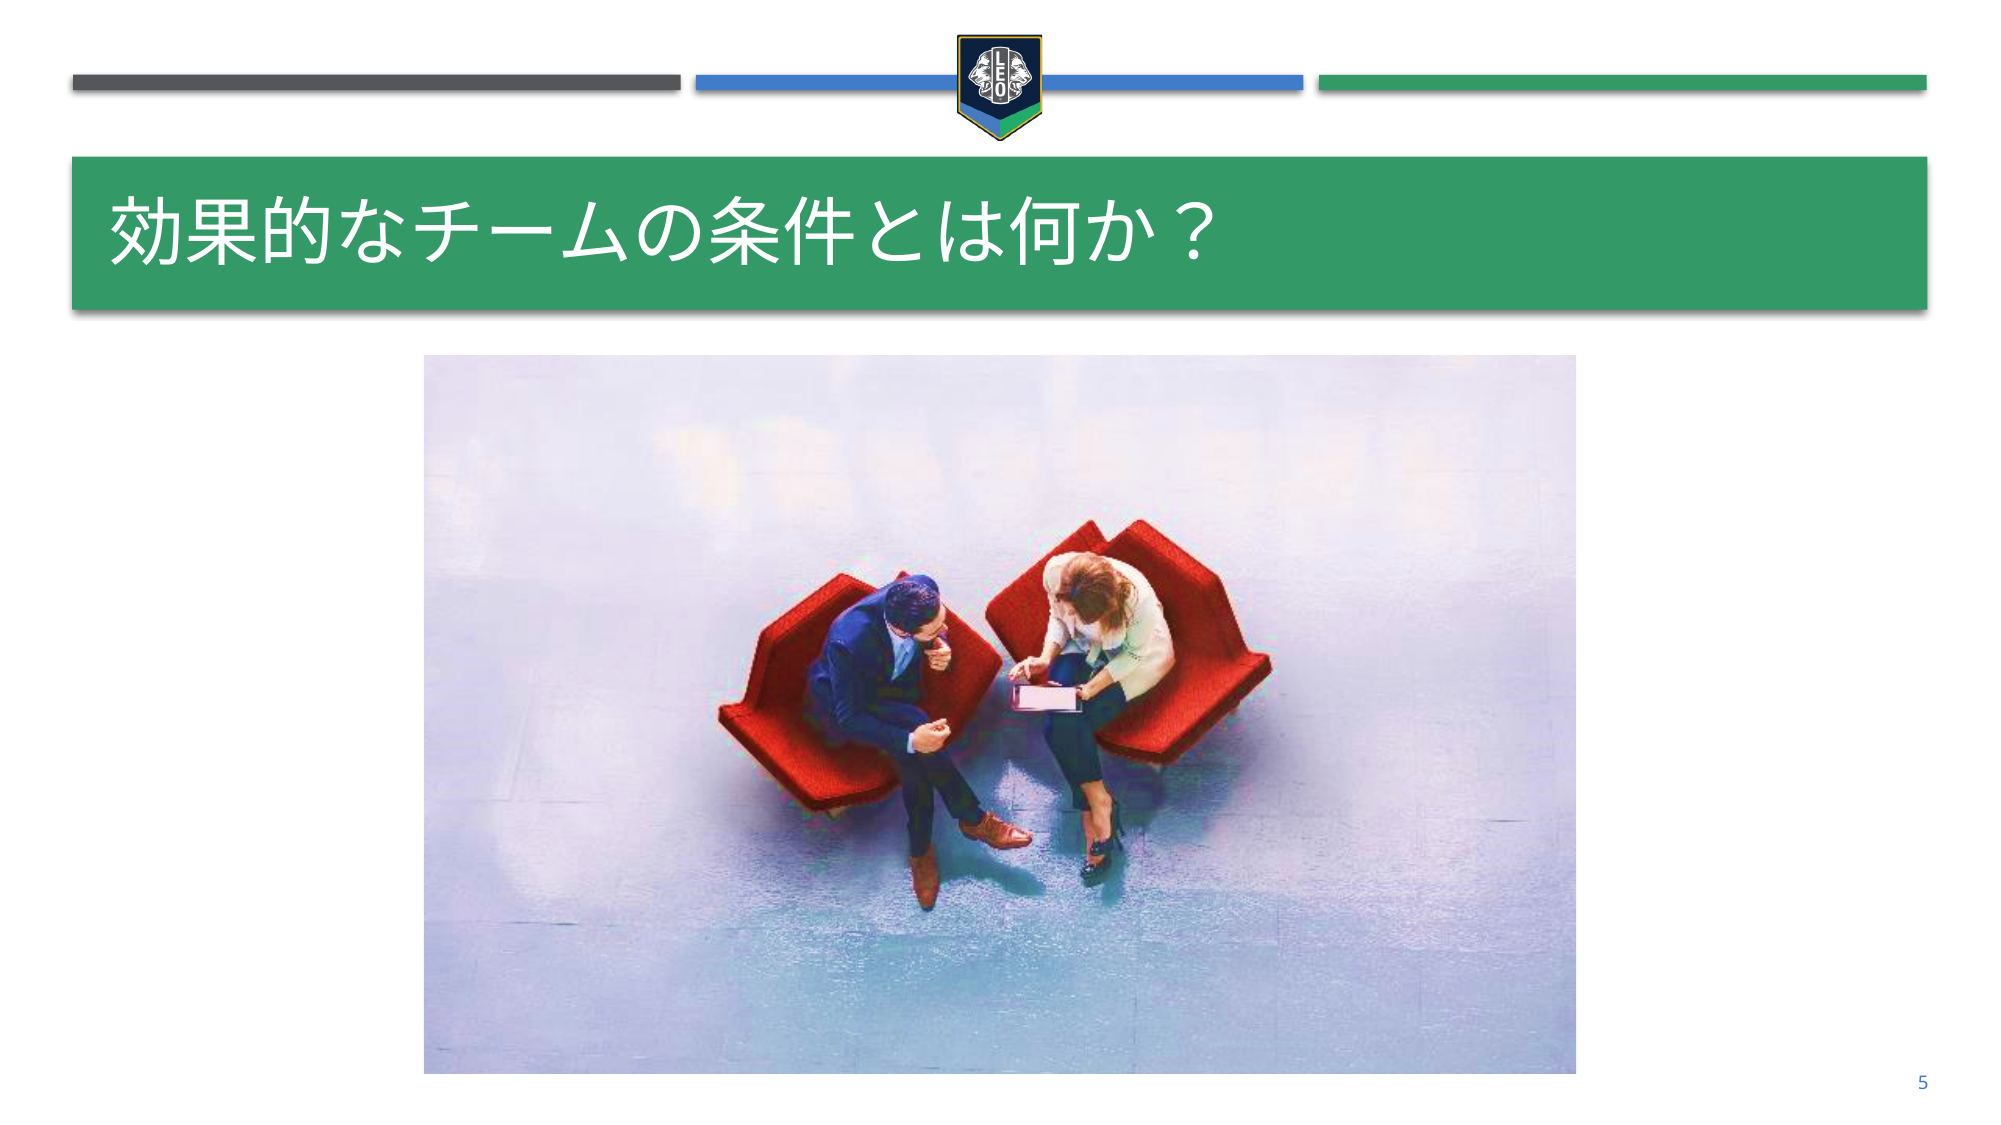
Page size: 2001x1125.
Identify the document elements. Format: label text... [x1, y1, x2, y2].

slide_number 5 [1770, 1053, 1944, 1114]
title 効果的なチームの条件とは何か？ [94, 159, 1904, 282]
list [423, 355, 1577, 1074]
